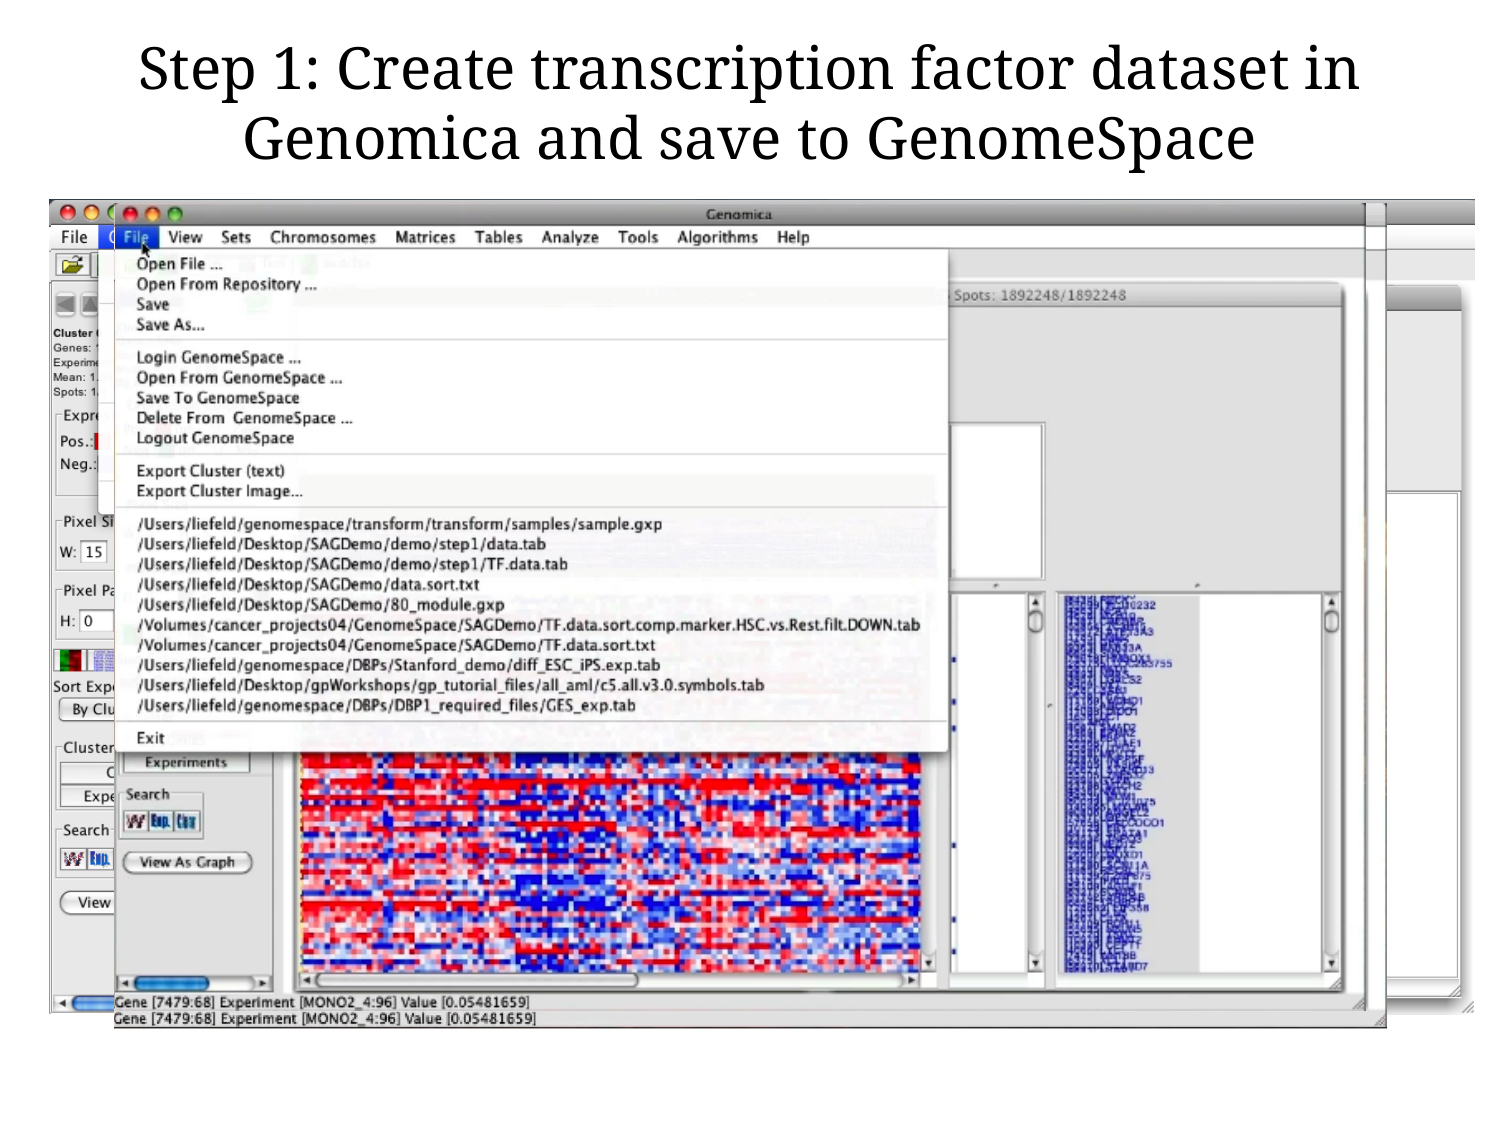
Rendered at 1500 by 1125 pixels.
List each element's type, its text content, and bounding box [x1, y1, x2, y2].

picture [0, 199, 1500, 1029]
title Step 1: Create transcription factor dataset in Genomica and save to GenomeSpace [75, 45, 1425, 158]
